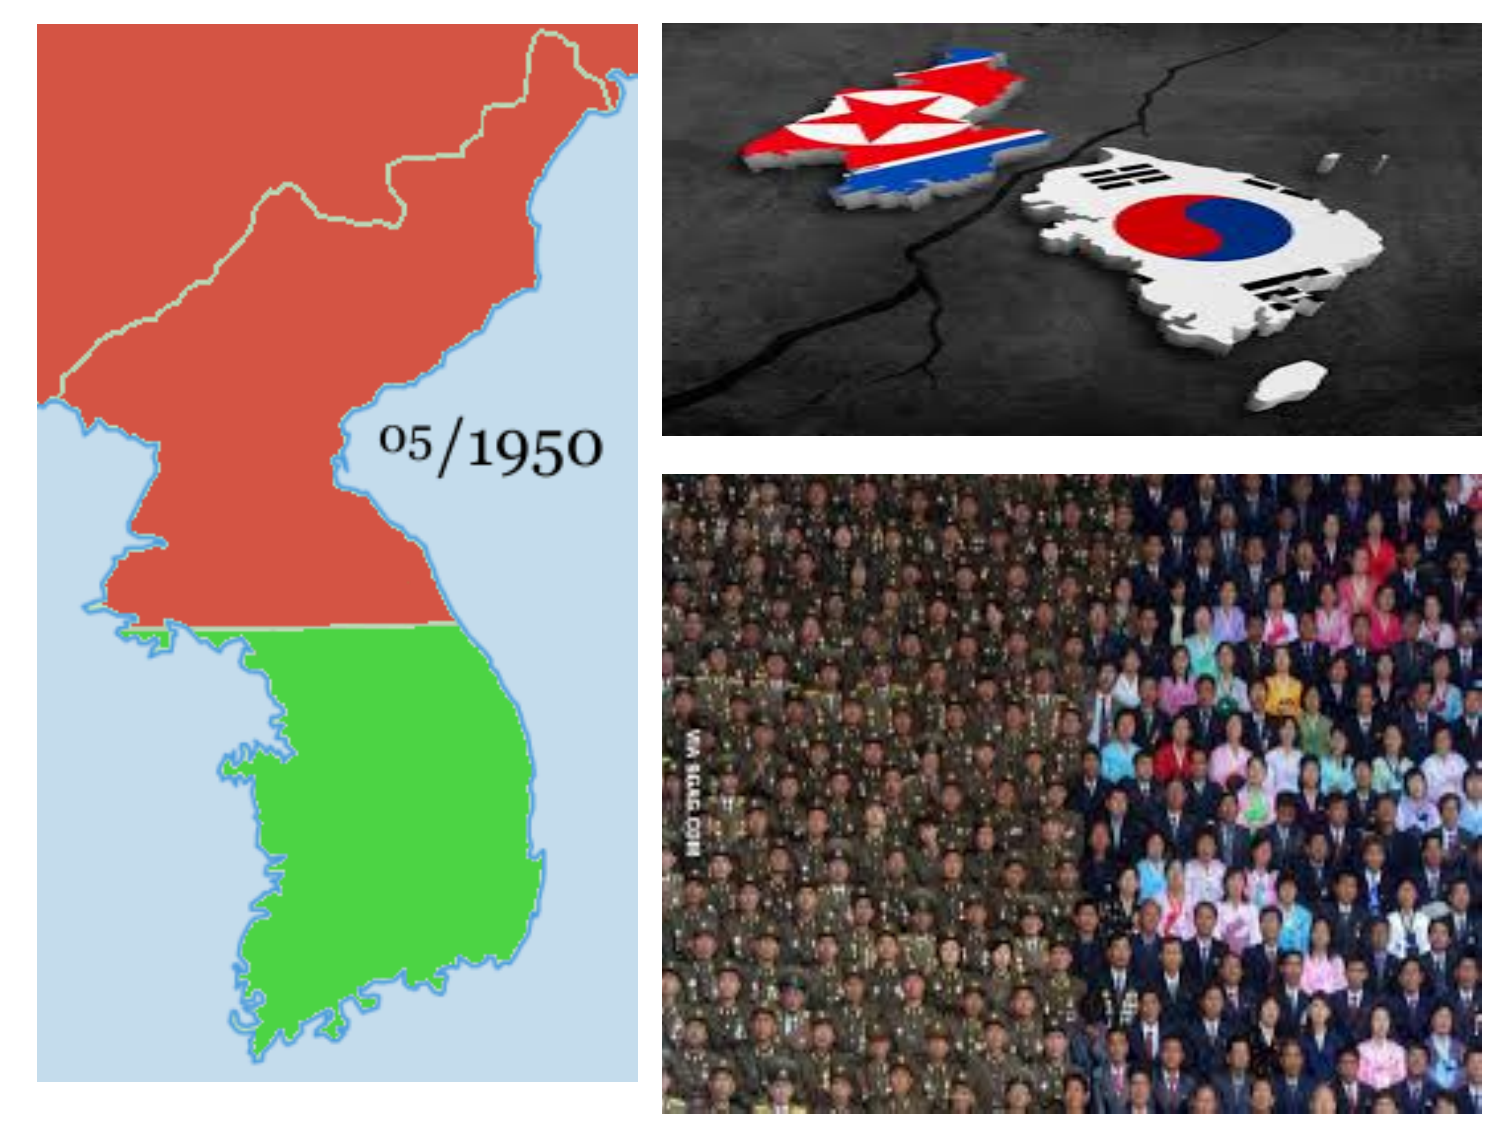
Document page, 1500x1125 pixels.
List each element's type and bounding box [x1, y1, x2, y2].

picture [662, 474, 1482, 1115]
picture [662, 22, 1482, 436]
picture [37, 24, 638, 1083]
